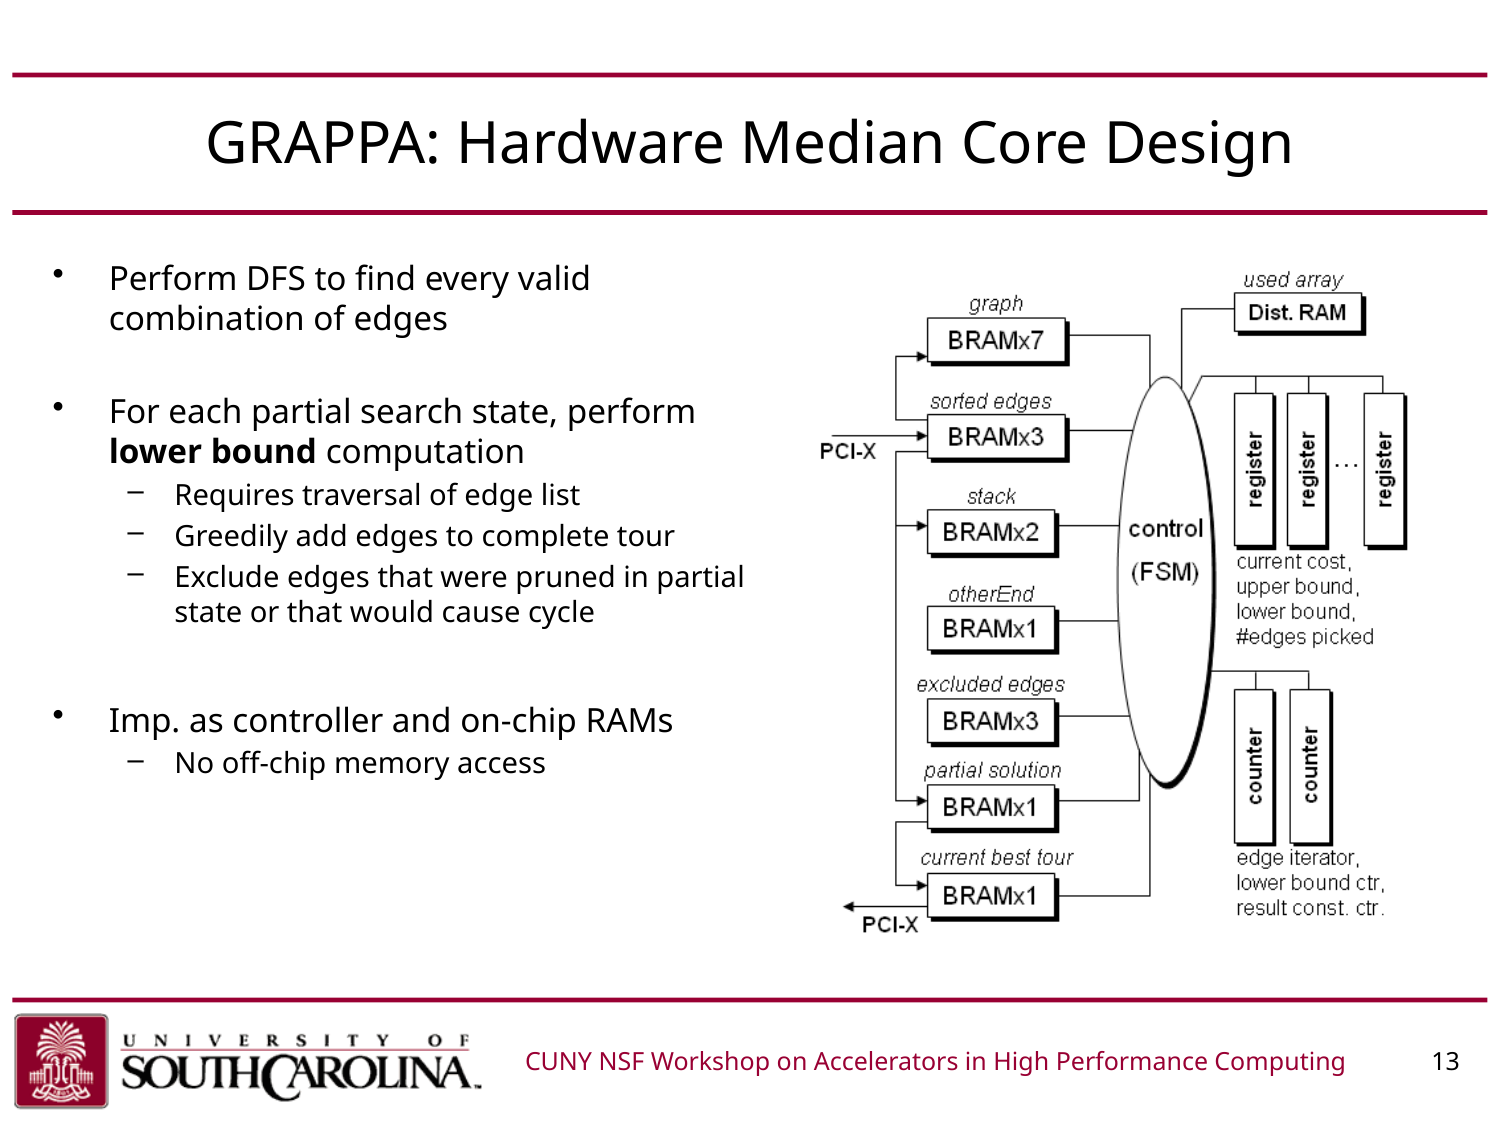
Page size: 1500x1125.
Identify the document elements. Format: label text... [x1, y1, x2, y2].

slide_number CUNY NSF Workshop on Accelerators in High Performance Computing 13 [424, 1037, 1476, 1088]
picture [812, 262, 1419, 952]
list Perform DFS to find every valid combination of edges For each partial search state, perform lower bound computation Requires traversal of edge list Greedily add edges to complete tour Exclude edges that were pruned in partial state or that would cause cycle Imp. as controller and on-chip RAMs No off-chip memory access [37, 249, 763, 988]
picture [12, 1012, 488, 1112]
title GRAPPA: Hardware Median Core Design [74, 74, 1426, 206]
